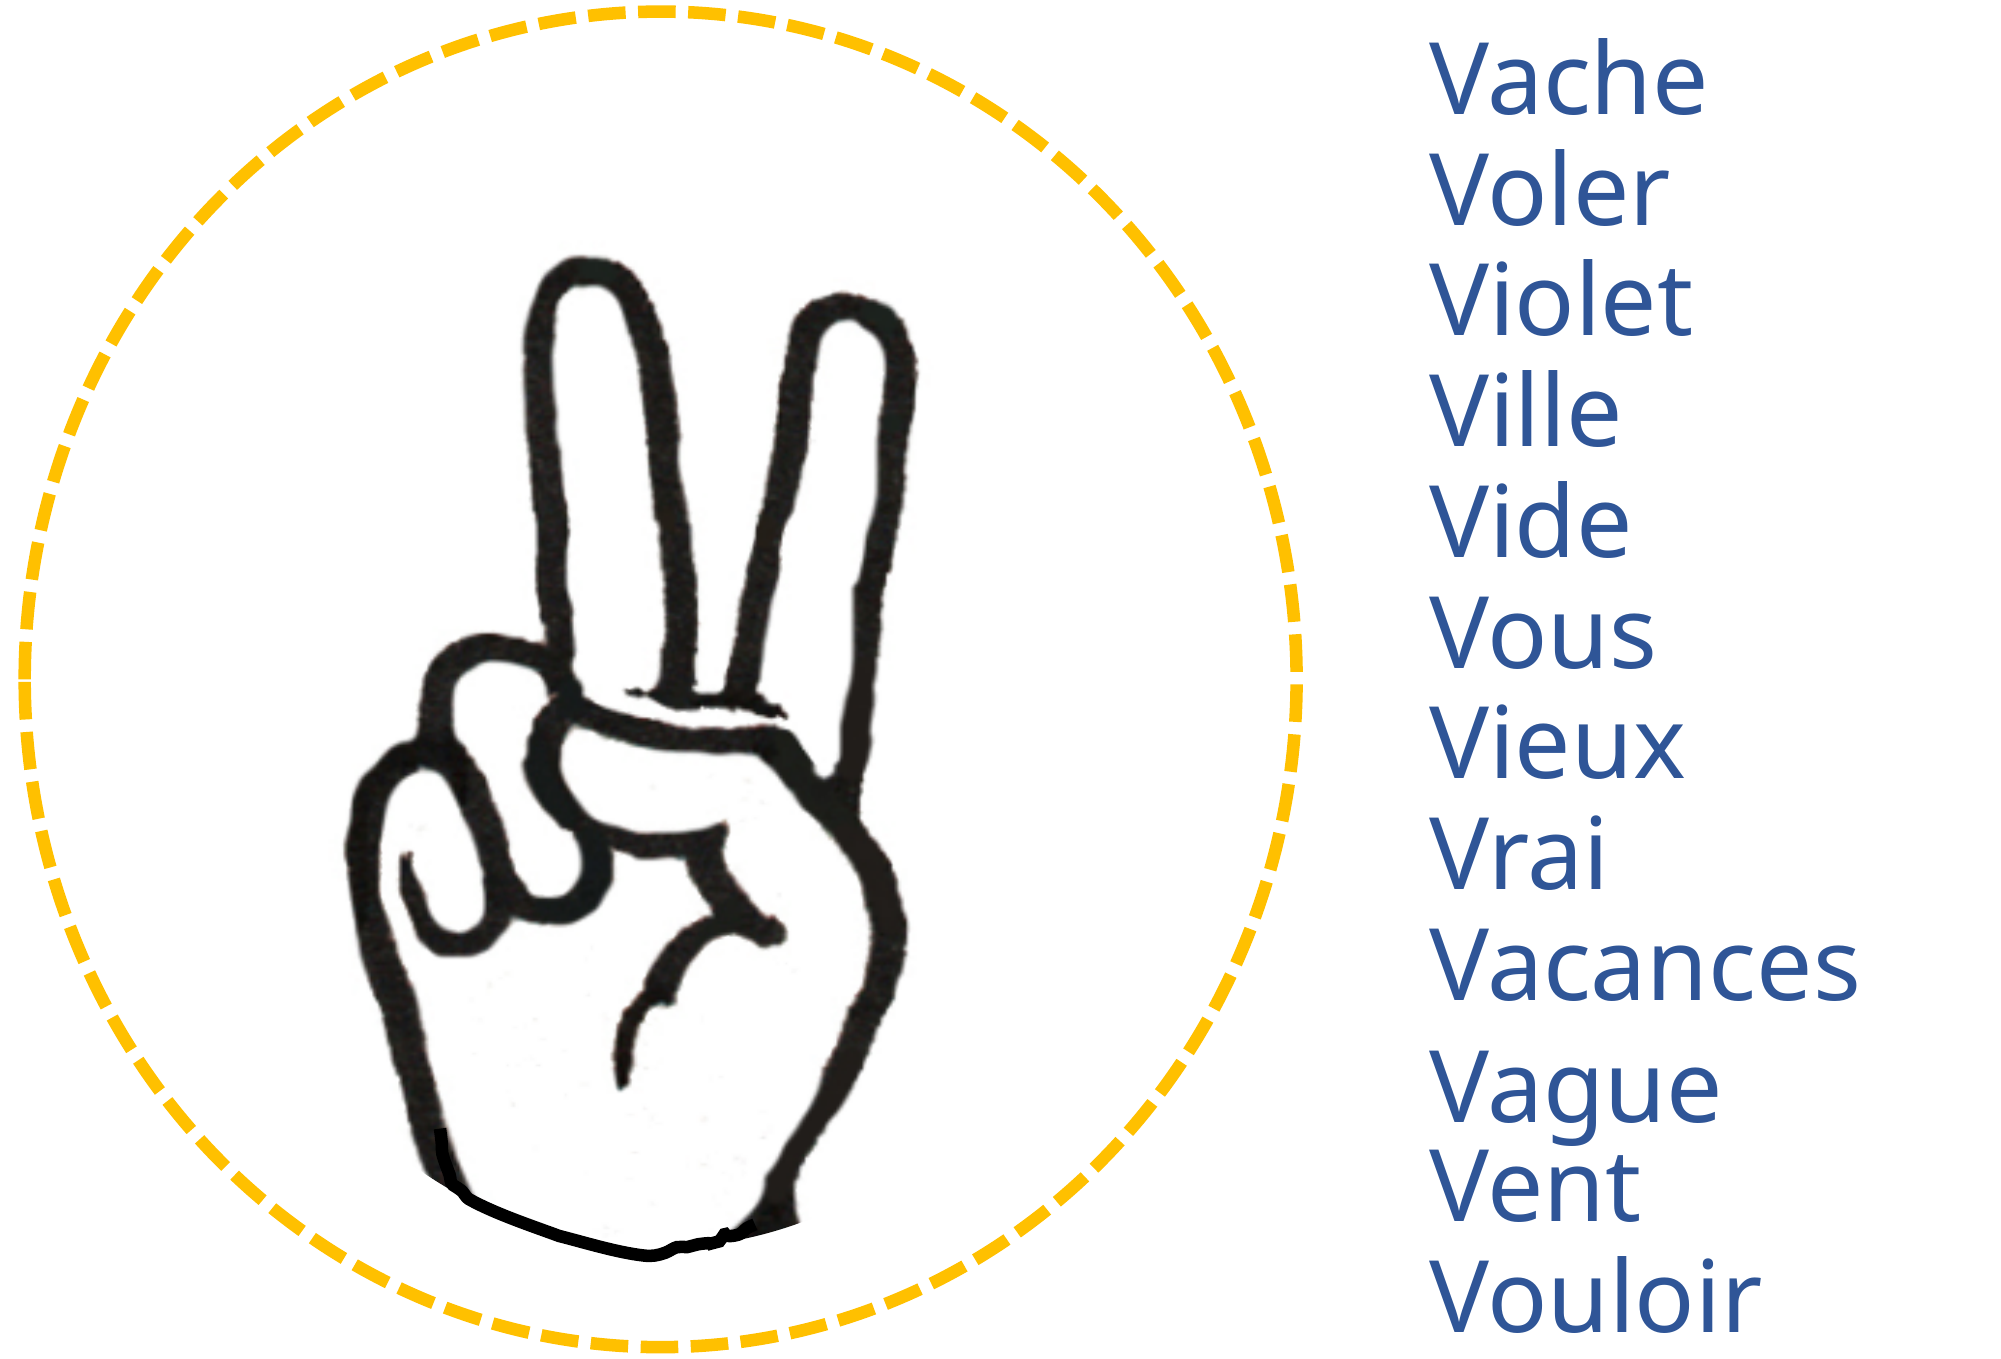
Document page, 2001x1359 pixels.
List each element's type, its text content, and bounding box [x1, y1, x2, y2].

text_box [325, 1248, 995, 1349]
text_box [554, 10, 773, 21]
text_box Vacances [1414, 892, 2000, 1028]
text_box Vieux [1414, 671, 1862, 782]
text_box [600, 1248, 682, 1257]
text_box Vouloir [1414, 1224, 2000, 1359]
text_box Ville [1414, 339, 1862, 450]
text_box Vache [1414, 7, 1969, 142]
text_box Vous [1414, 560, 1862, 671]
text_box [23, 260, 164, 1099]
text_box [1157, 260, 1298, 1099]
text_box Voler [1414, 117, 1898, 253]
text_box Vrai [1414, 782, 1931, 892]
text_box Vent [1414, 1114, 1898, 1224]
text_box Vague [1414, 1015, 1969, 1151]
picture [164, 21, 1157, 1248]
text_box Violet [1414, 228, 1862, 339]
text_box Vide [1414, 450, 1898, 585]
